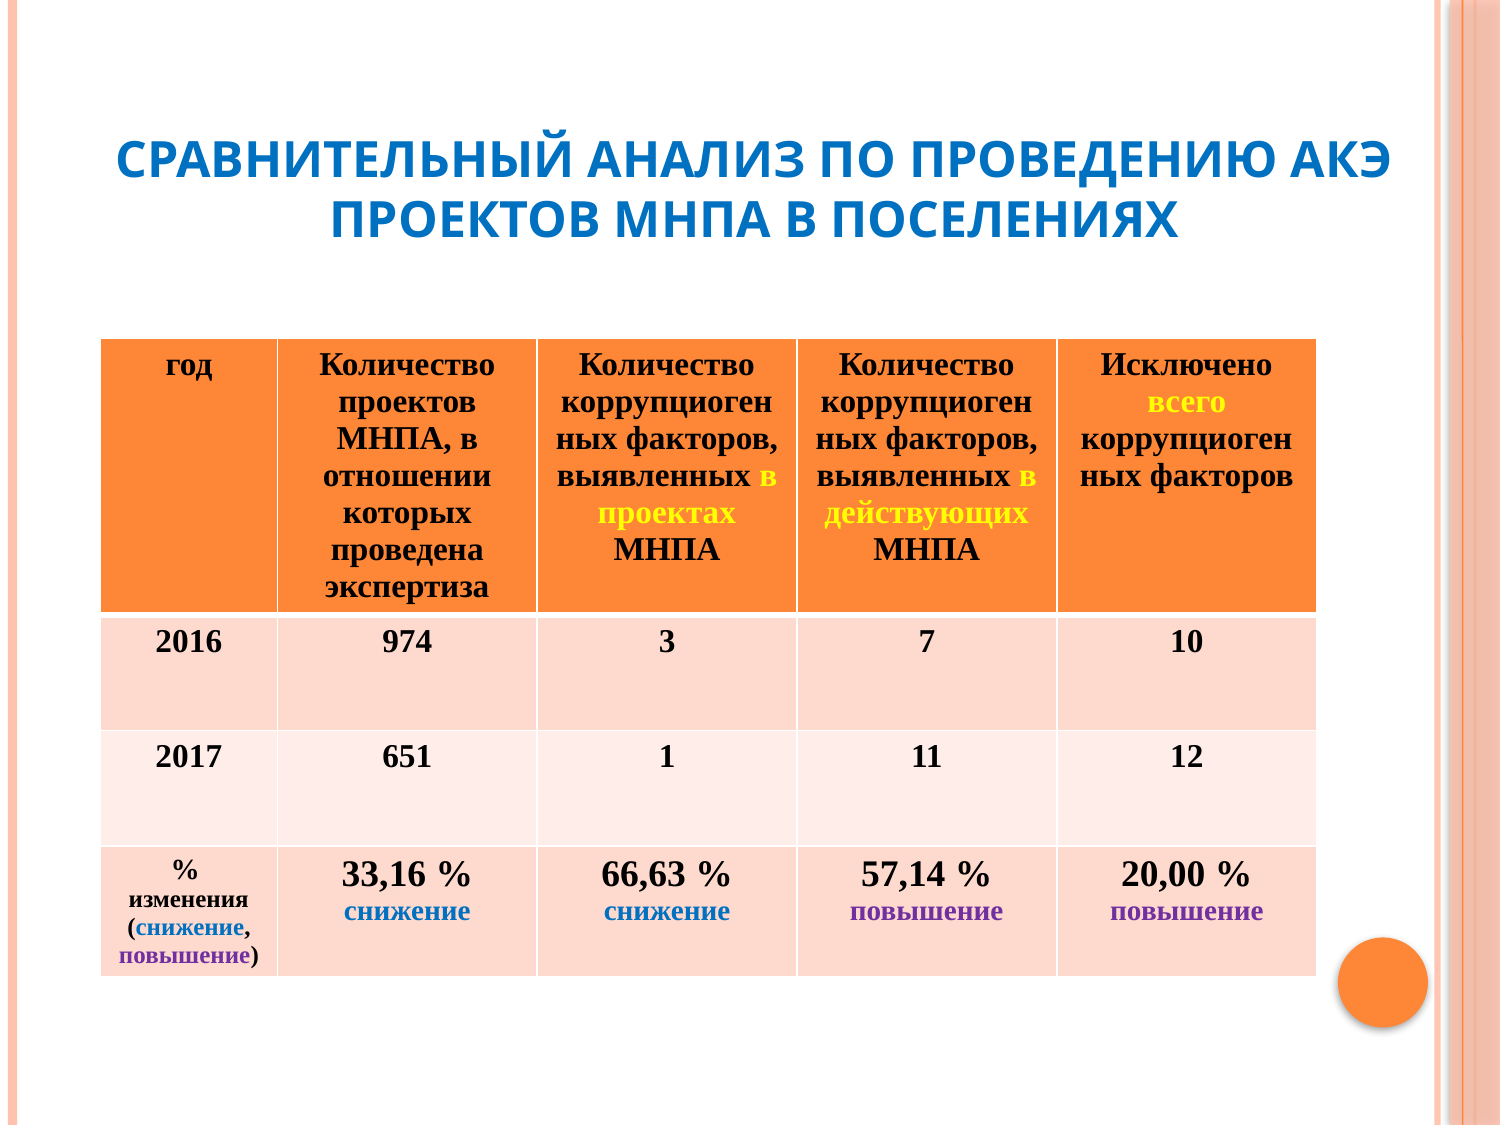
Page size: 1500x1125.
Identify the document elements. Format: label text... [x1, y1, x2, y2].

table_cell 57,14 % повышение [798, 847, 1056, 976]
table_cell 10 [1058, 618, 1316, 730]
table_cell 66,63 % снижение [538, 847, 796, 976]
table_header год [101, 339, 277, 612]
table_cell 33,16 % снижение [278, 847, 536, 976]
table_header Исключено всего коррупциогенных факторов [1058, 339, 1316, 612]
table_cell 12 [1058, 731, 1316, 845]
table_header Количество коррупциогенных факторов, выявленных в действующих МНПА [798, 339, 1056, 612]
table_cell 3 [538, 618, 796, 730]
table_cell 974 [278, 618, 536, 730]
table_header Количество коррупциогенных факторов, выявленных в проектах МНПА [538, 339, 796, 612]
table_cell 2017 [101, 731, 277, 845]
table_cell 2016 [101, 618, 277, 730]
table_cell 1 [538, 731, 796, 845]
table_cell 7 [798, 618, 1056, 730]
title Сравнительный анализ по проведению АКЭ проектов МНПА в поселениях [100, 54, 1409, 256]
table_cell 11 [798, 731, 1056, 845]
table_cell % изменения (снижение, повышение) [101, 847, 277, 976]
table_cell 651 [278, 731, 536, 845]
table_cell 20,00 % повышение [1058, 847, 1316, 976]
table_header Количество проектов МНПА, в отношении которых проведена экспертиза [278, 339, 536, 612]
